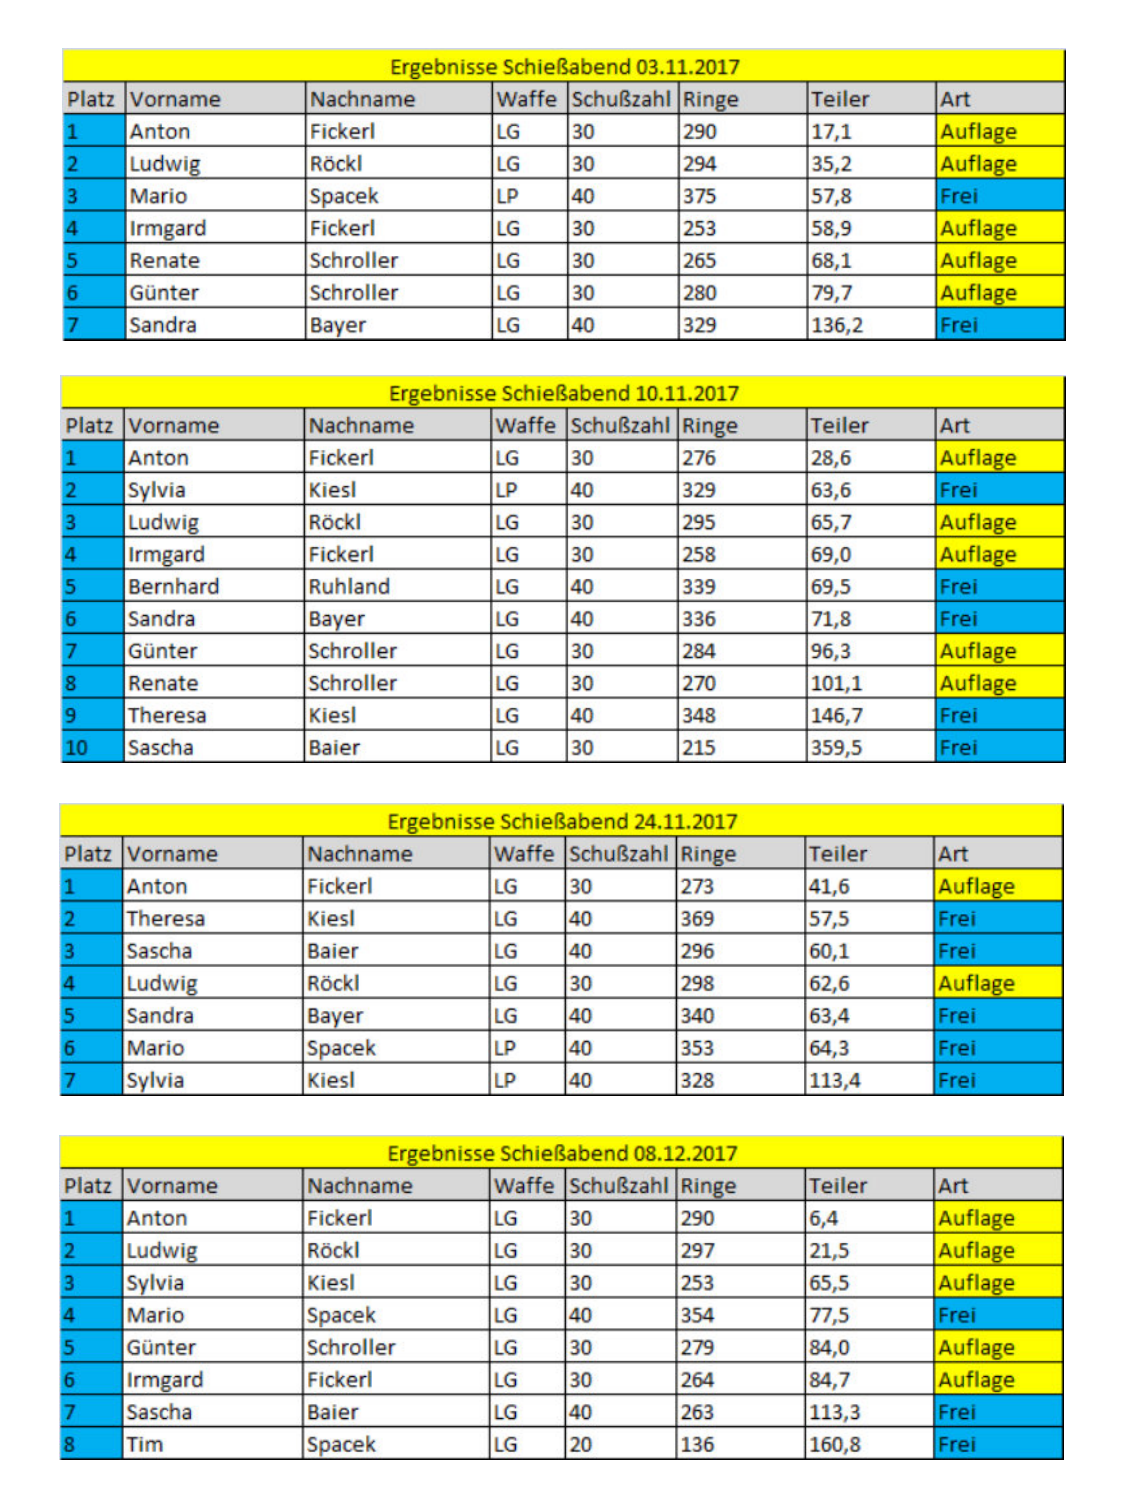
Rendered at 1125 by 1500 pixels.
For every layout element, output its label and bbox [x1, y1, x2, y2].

picture [59, 1135, 1065, 1460]
picture [62, 48, 1066, 341]
picture [60, 374, 1066, 763]
picture [59, 803, 1065, 1096]
